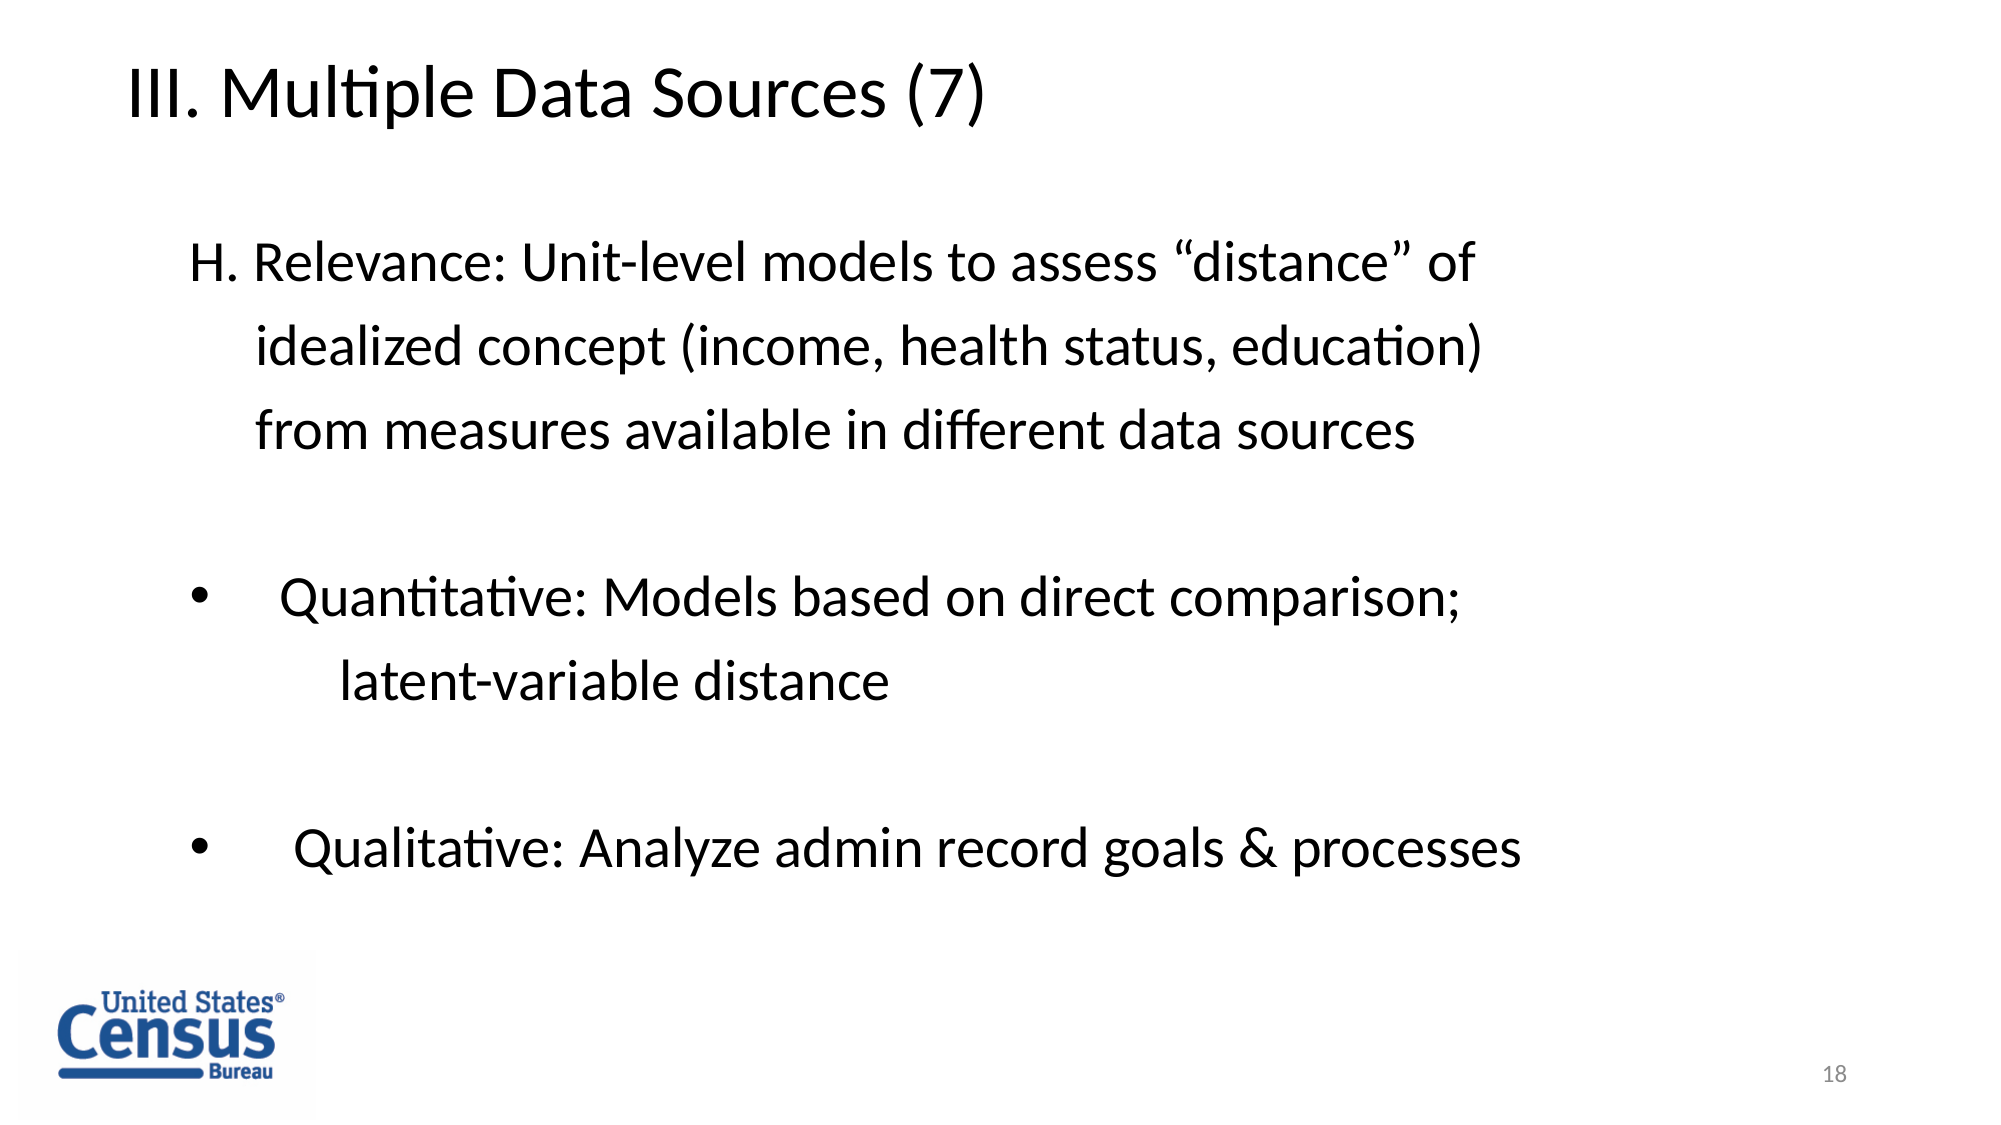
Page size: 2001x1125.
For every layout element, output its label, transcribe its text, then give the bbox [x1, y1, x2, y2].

title III. Multiple Data Sources (7) [111, 0, 1713, 188]
list H. Relevance: Unit-level models to assess “distance” of idealized concept (income, health status, education) from measures available in different data sources Quantitative: Models based on direct comparison; latent-variable distance Qualitative: Analyze admin record goals & processes [174, 224, 1824, 1016]
picture [18, 950, 316, 1120]
slide_number 18 [1412, 1042, 1863, 1103]
